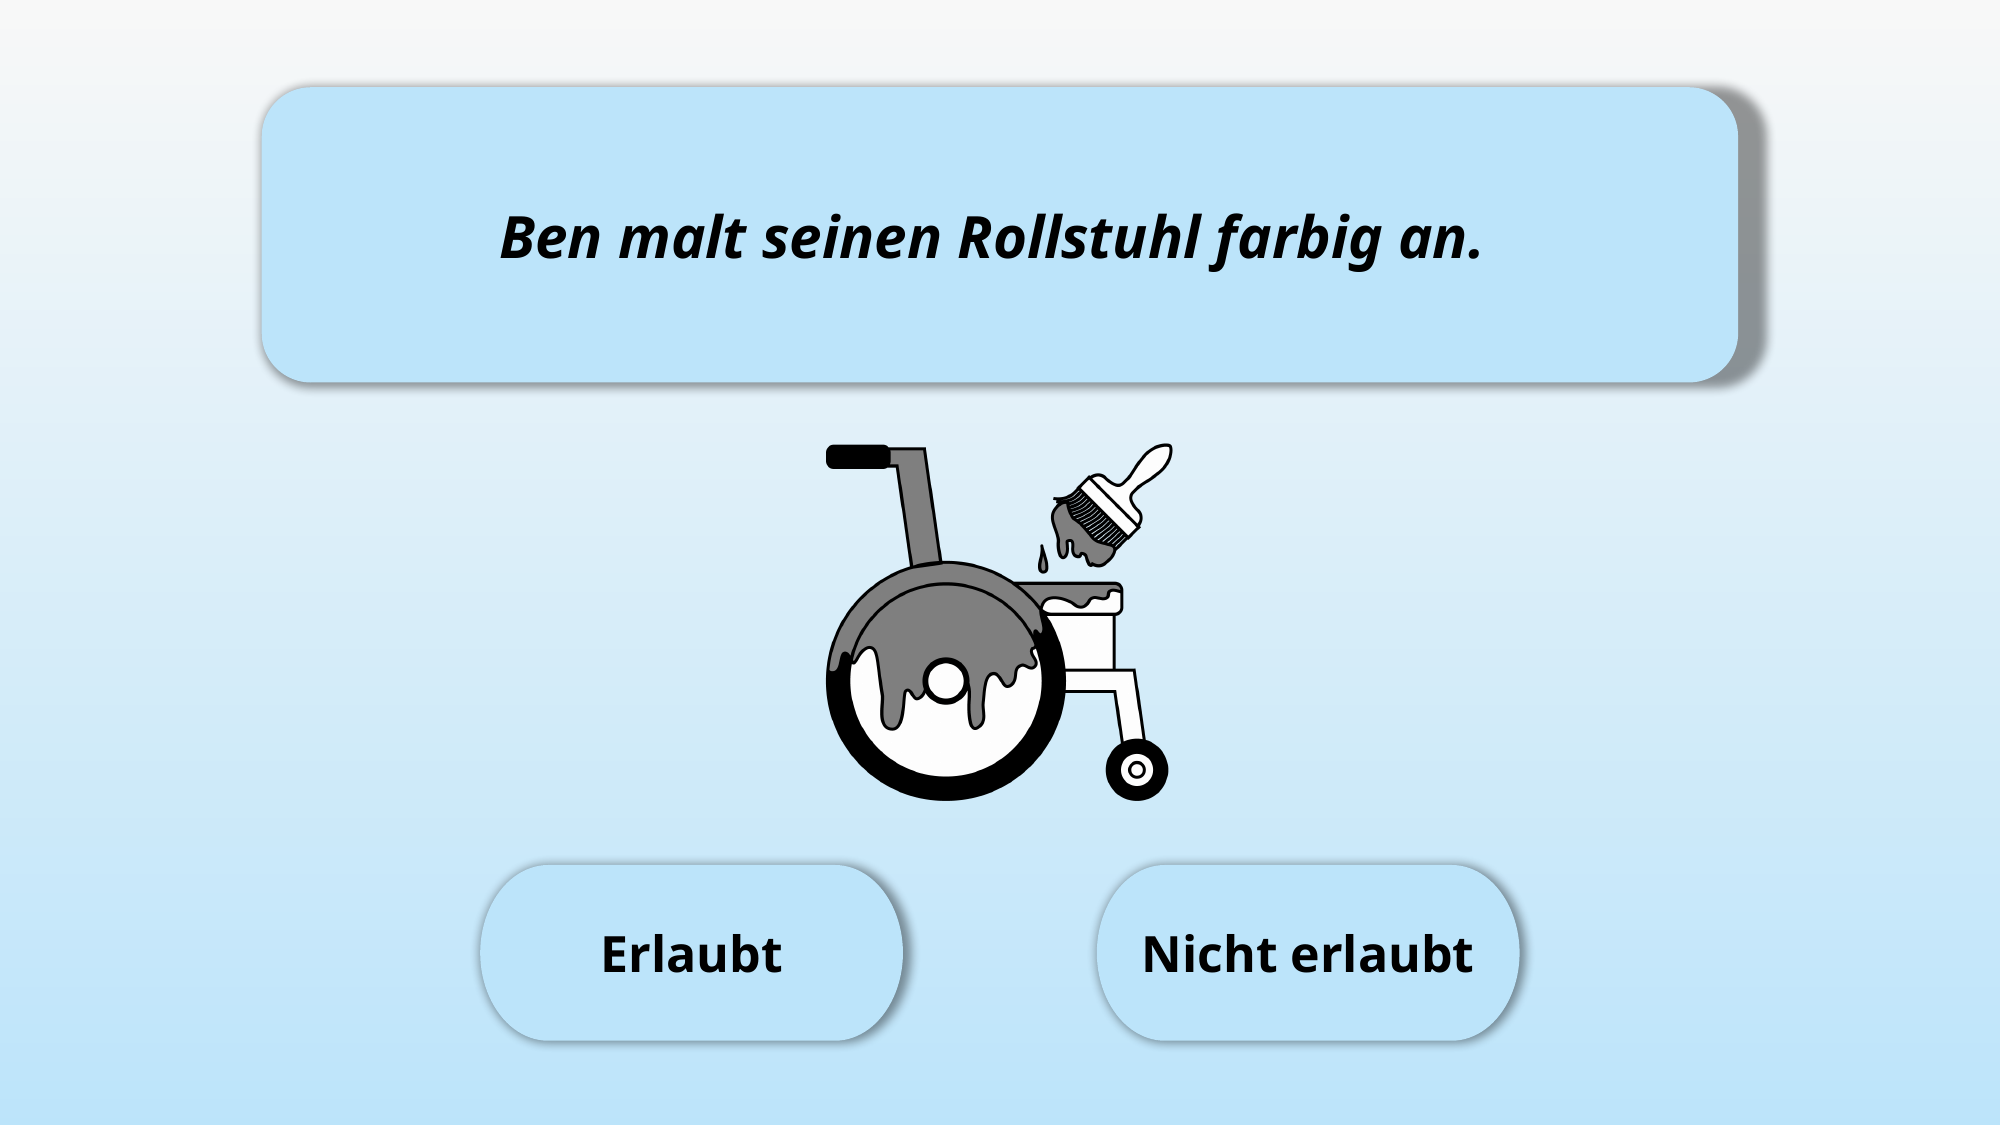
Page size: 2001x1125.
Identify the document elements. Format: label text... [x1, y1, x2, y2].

text_box Nicht erlaubt [1095, 863, 1521, 1042]
text_box Erlaubt [479, 863, 904, 1042]
picture [793, 417, 1207, 831]
text_box Ben malt seinen Rollstuhl farbig an. [260, 86, 1740, 384]
